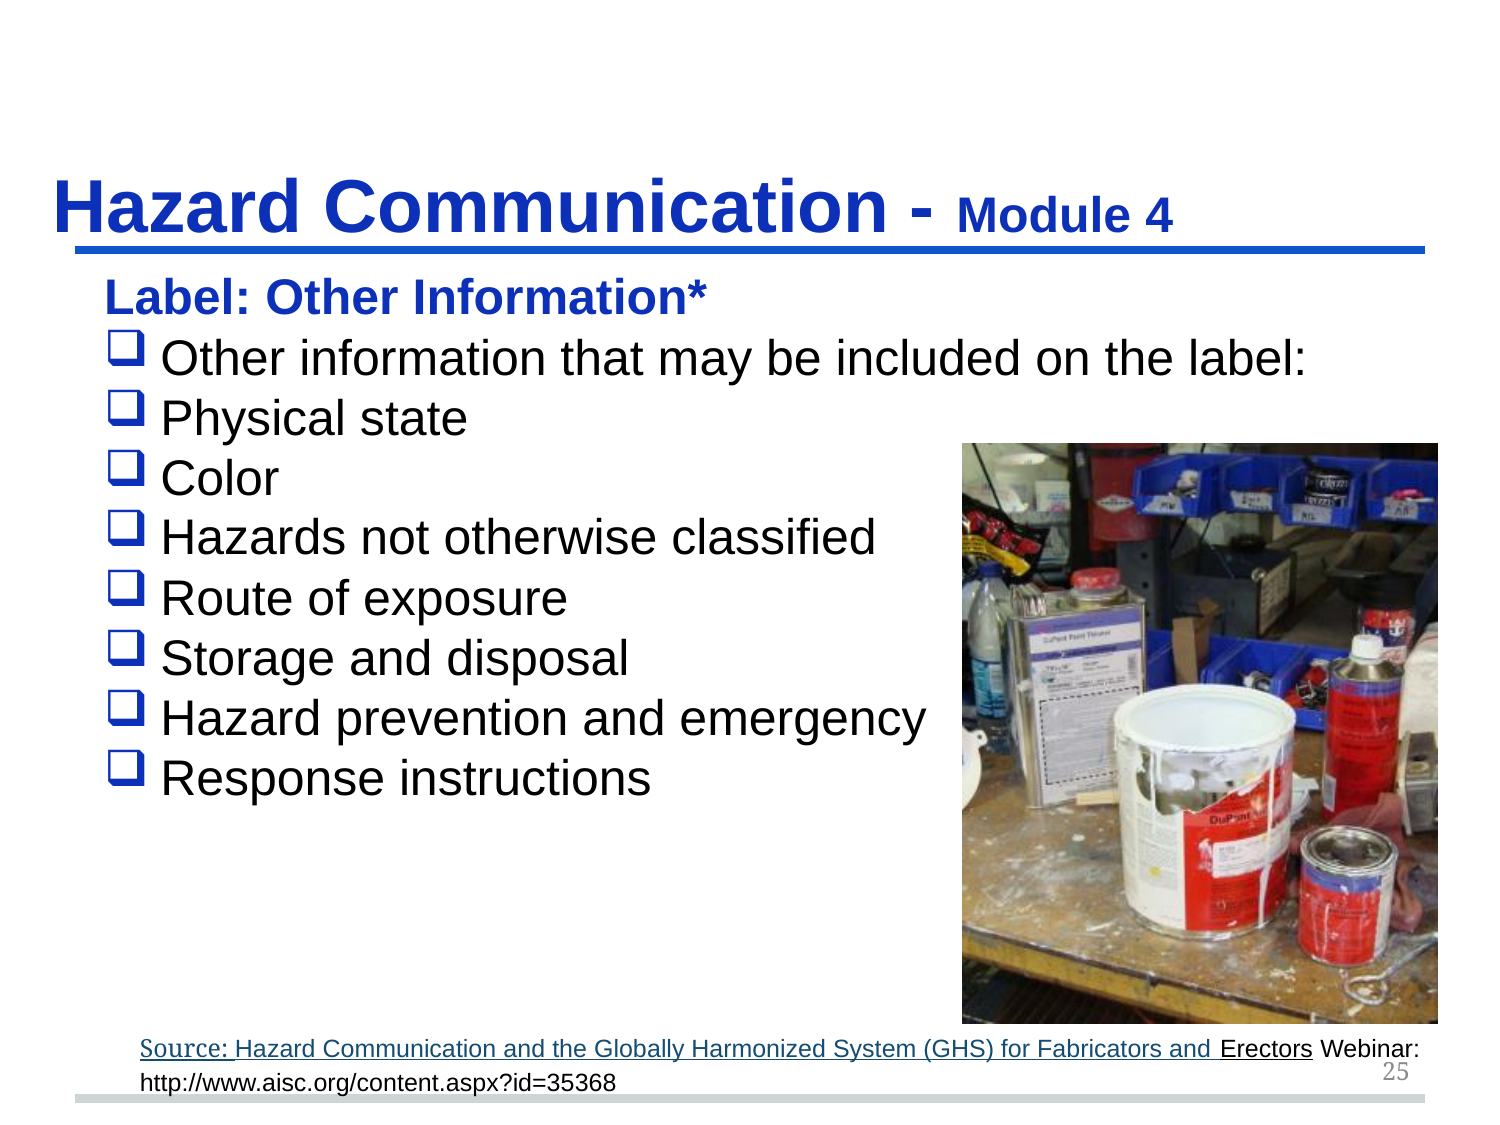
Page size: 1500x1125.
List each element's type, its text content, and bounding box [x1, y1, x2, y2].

picture [962, 442, 1438, 1024]
text_box Source: Hazard Communication and the Globally Harmonized System (GHS) for Fabricators and Erectors Webinar: http://www.aisc.org/content.aspx?id=35368 [125, 1024, 1500, 1104]
list Label: Other Information* Other information that may be included on the label: Physical state Color Hazards not otherwise classified Route of exposure Storage and disposal Hazard prevention and emergency Response instructions [89, 263, 1357, 861]
title Hazard Communication - Module 4 slide 25 [37, 74, 1388, 263]
